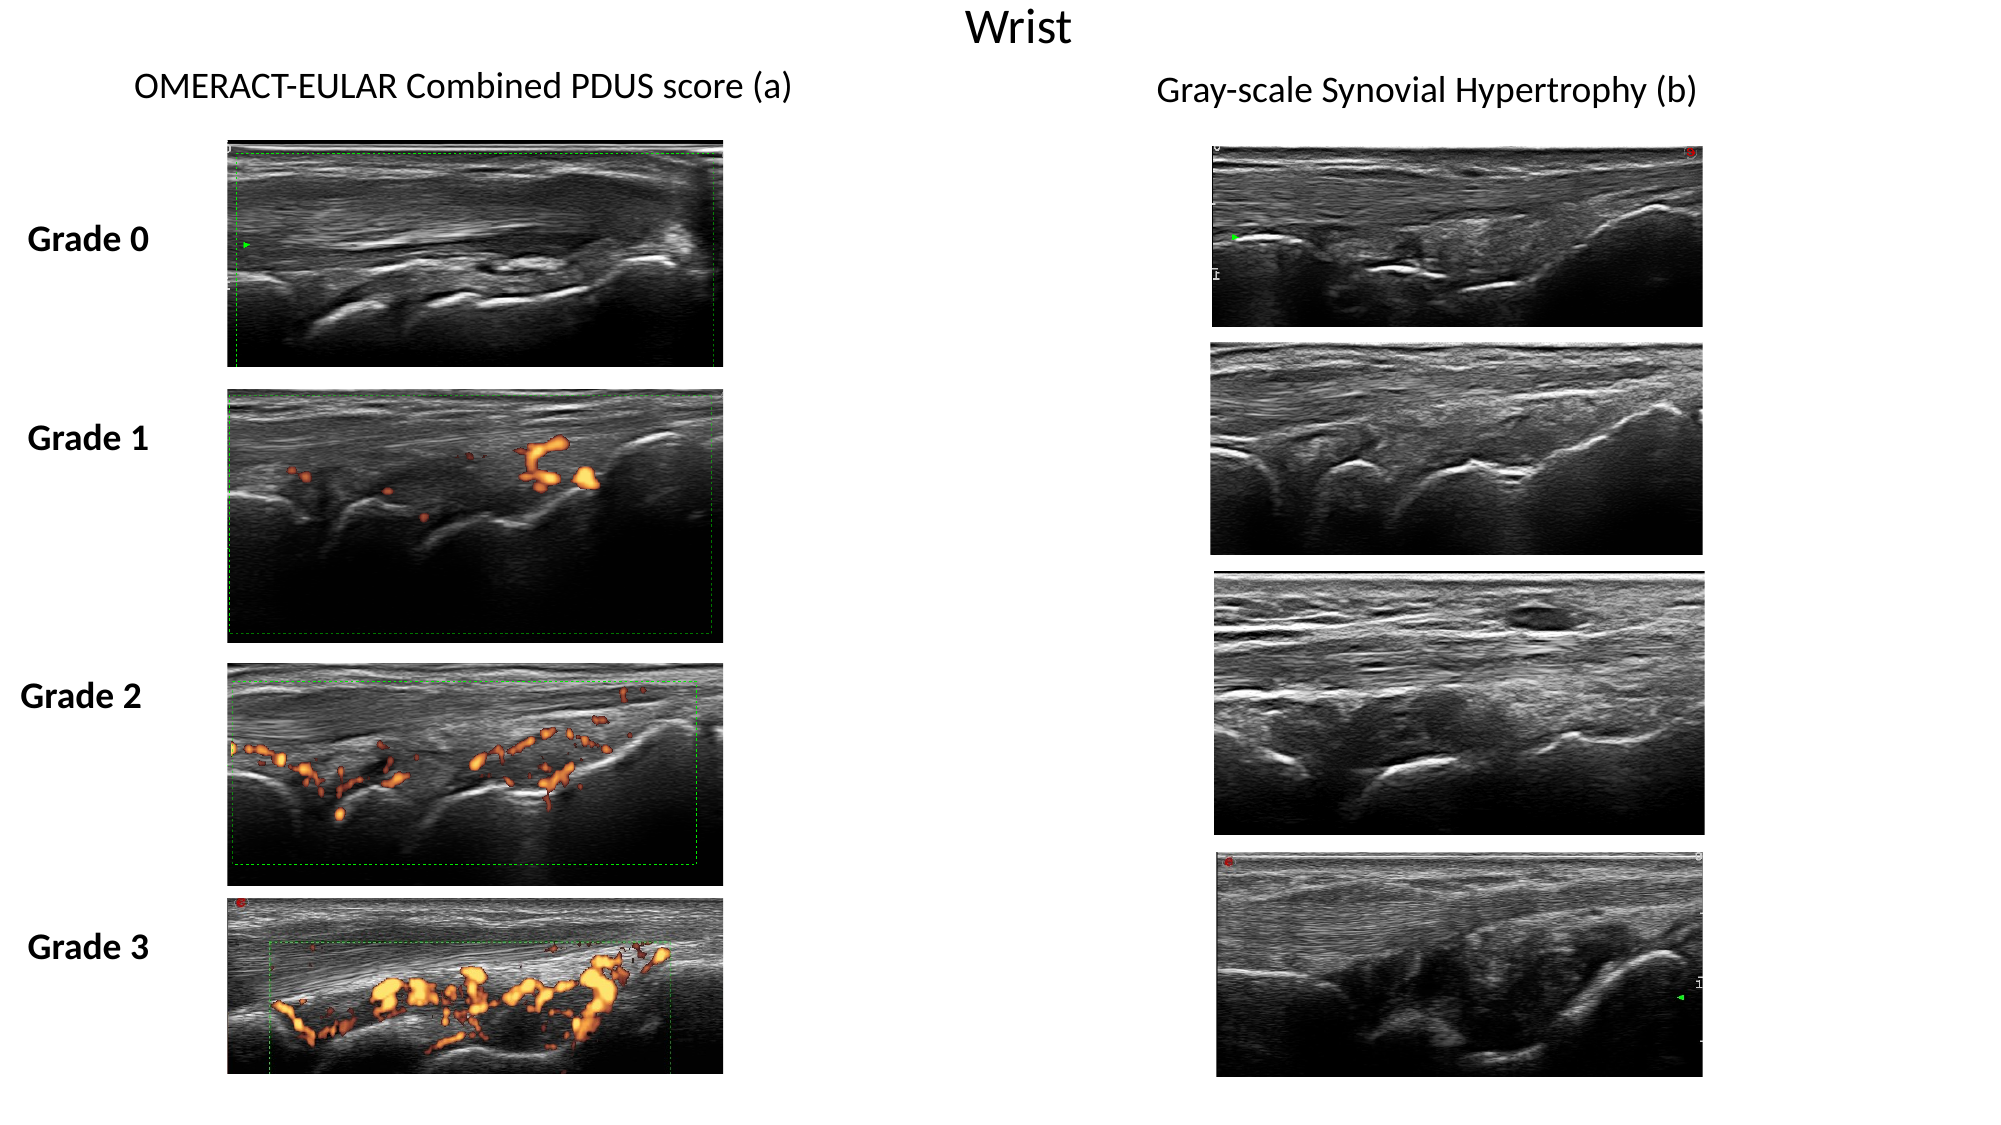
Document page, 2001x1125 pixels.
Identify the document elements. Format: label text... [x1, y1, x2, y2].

picture [1214, 571, 1705, 835]
picture [227, 663, 724, 886]
picture [227, 897, 724, 1074]
text_box Grade 1 [12, 405, 189, 466]
text_box Grade 3 [12, 914, 189, 975]
text_box Wrist [268, 0, 1769, 89]
text_box Grade 2 [5, 663, 182, 724]
picture [1212, 146, 1703, 327]
text_box Grade 0 [12, 206, 189, 267]
picture [1216, 852, 1703, 1077]
picture [227, 140, 724, 367]
text_box OMERACT-EULAR Combined PDUS score (a) [108, 54, 819, 114]
picture [1210, 342, 1703, 555]
text_box Gray-scale Synovial Hypertrophy (b) [1100, 57, 1754, 118]
picture [227, 389, 724, 643]
